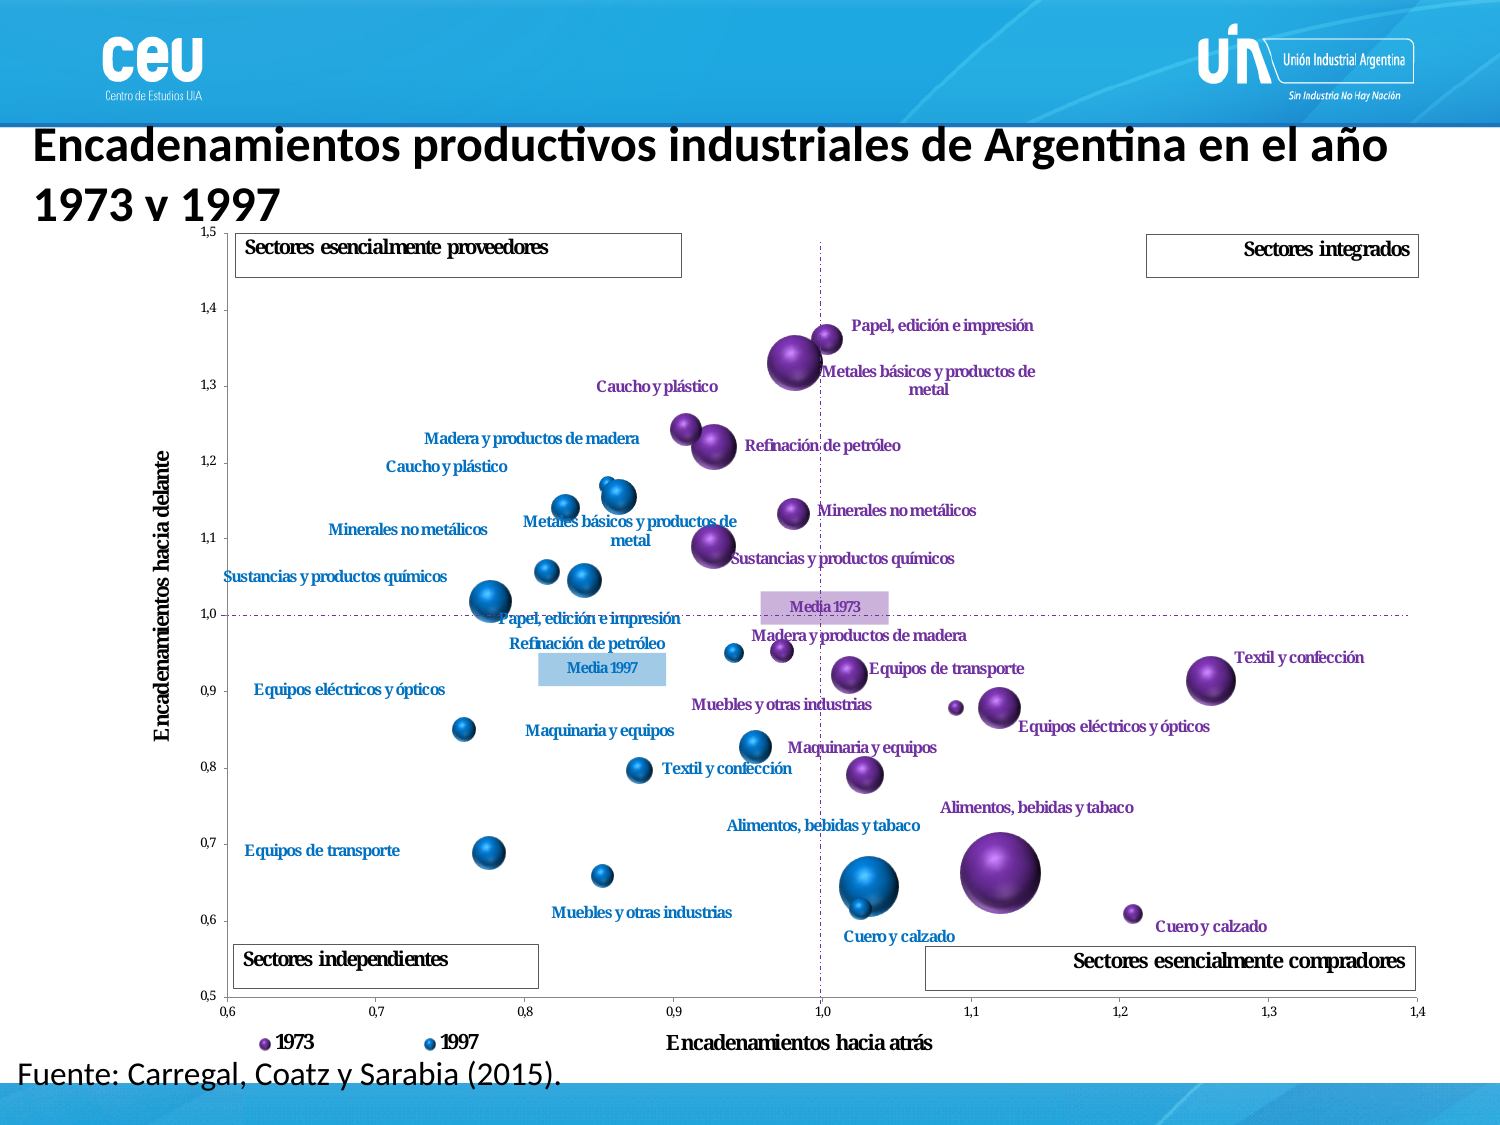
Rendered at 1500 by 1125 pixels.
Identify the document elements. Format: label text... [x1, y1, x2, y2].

text_box Fuente: Carregal, Coatz y Sarabia (2015). [2, 1044, 925, 1100]
title Encadenamientos productivos industriales de Argentina en el año 1973 y 1997 [17, 77, 1459, 266]
picture [0, 0, 1500, 1125]
